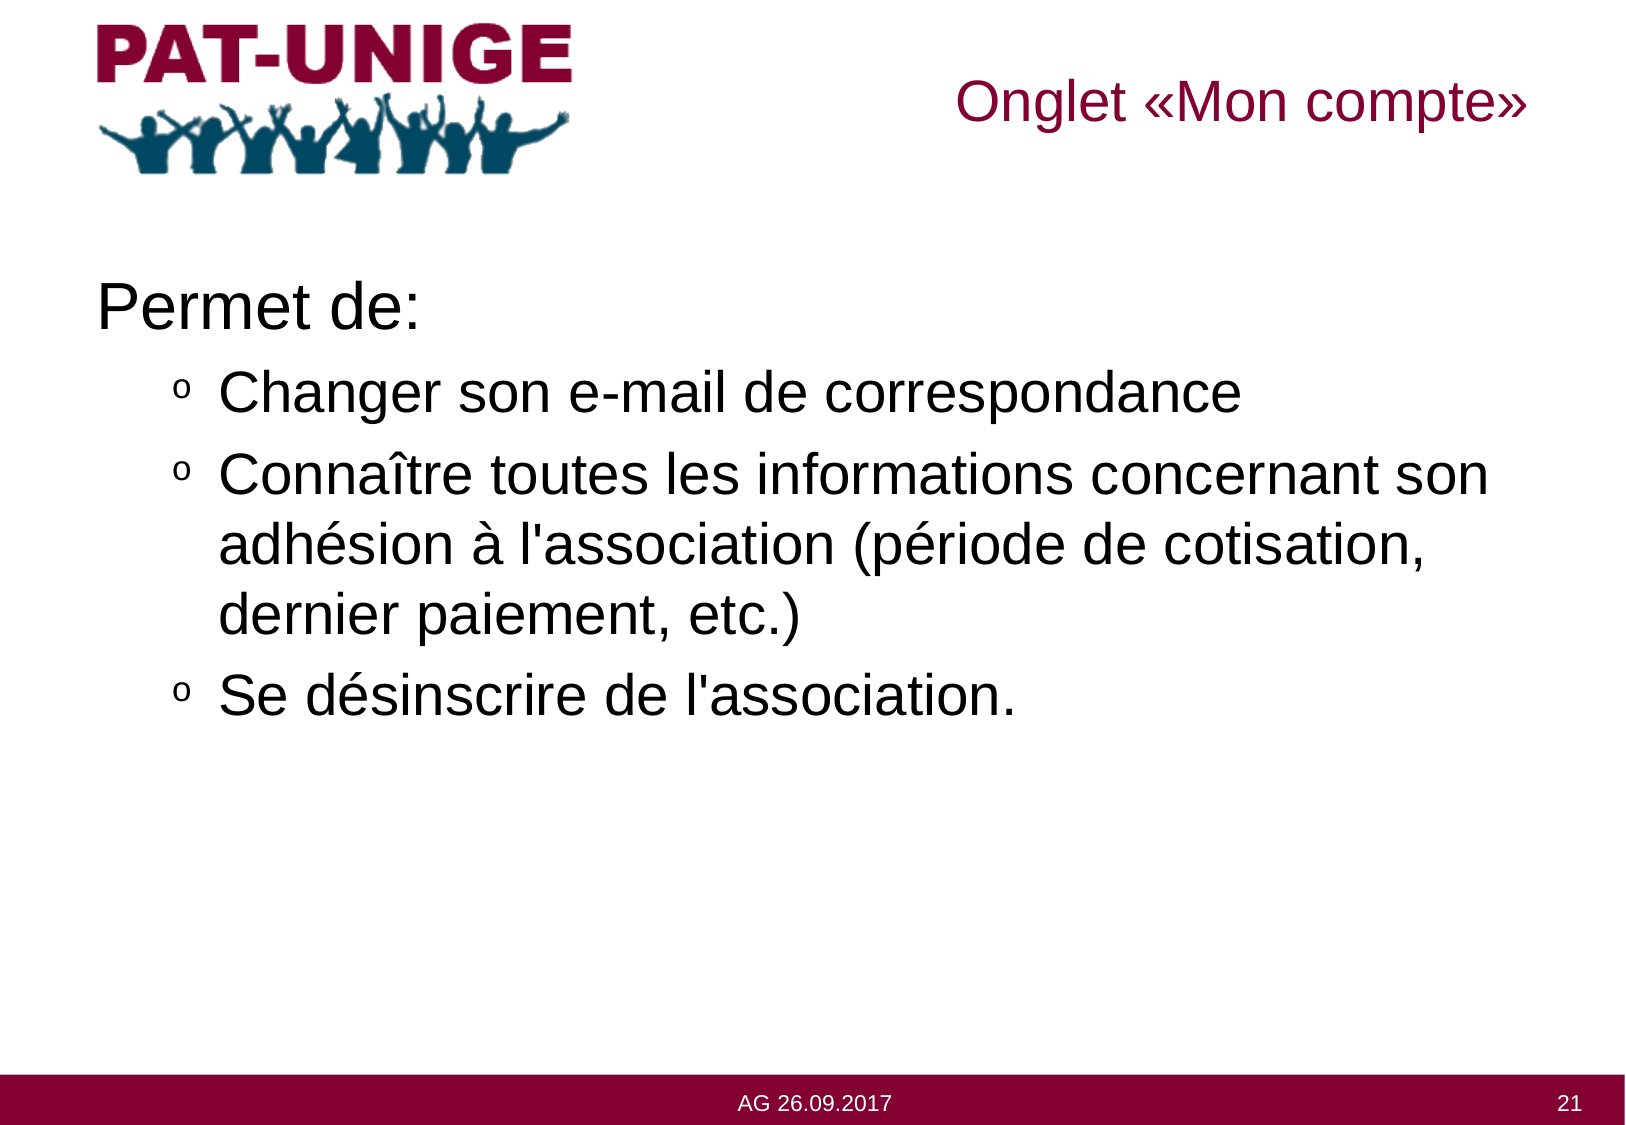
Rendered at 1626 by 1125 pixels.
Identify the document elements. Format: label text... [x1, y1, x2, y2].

list Permet de: Changer son e-mail de correspondance Connaître toutes les informations concernant son adhésion à l'association (période de cotisation, dernier paiement, etc.) Se désinscrire de l'association. [81, 255, 1545, 1012]
picture [80, 6, 587, 191]
title Onglet «Mon compte» [658, 19, 1545, 178]
